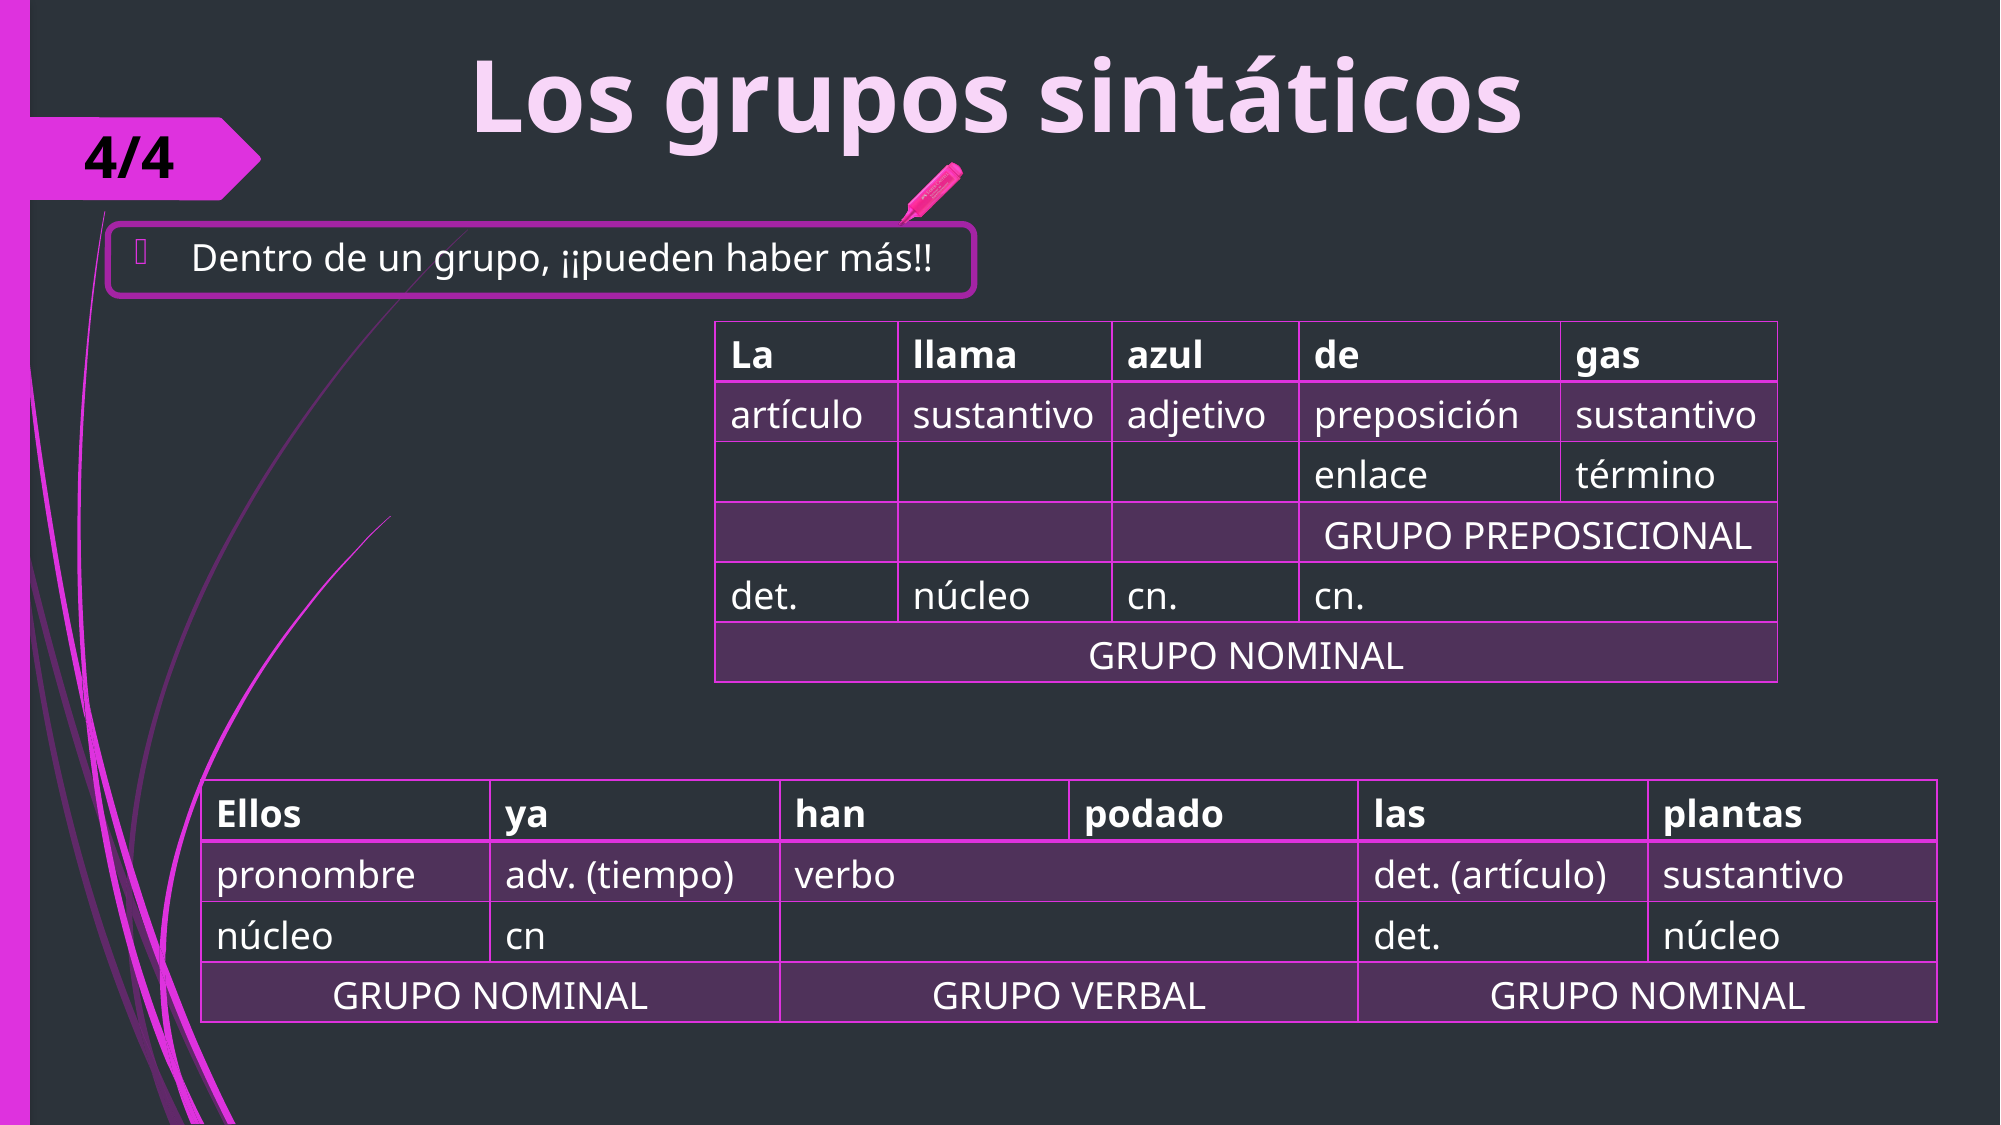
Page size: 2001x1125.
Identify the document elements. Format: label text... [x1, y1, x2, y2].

table_cell [716, 442, 897, 501]
table_cell sustantivo [899, 383, 1111, 441]
table_cell sustantivo [1649, 843, 1936, 901]
table_cell preposición [1300, 383, 1560, 441]
table_header La [716, 322, 897, 380]
text_box 4/4 [70, 112, 201, 198]
table_cell [899, 442, 1111, 501]
table_cell cn [491, 902, 779, 961]
text_box Dentro de un grupo, ¡¡pueden haber más!! [119, 226, 1288, 303]
table_cell det. [1359, 902, 1647, 961]
table_header gas [1561, 322, 1777, 380]
table_header llama [899, 322, 1111, 380]
table_cell [781, 902, 1357, 961]
picture [897, 159, 965, 227]
table_cell enlace [1300, 442, 1560, 501]
table_cell [899, 503, 1111, 561]
text_box Los grupos sintáticos [453, 25, 1541, 160]
table_cell cn. [1113, 563, 1298, 621]
table_header las [1359, 781, 1647, 839]
table_header de [1300, 322, 1560, 380]
table_cell det. [716, 563, 897, 621]
table_cell GRUPO PREPOSICIONAL [1300, 503, 1777, 561]
table_cell GRUPO VERBAL [781, 963, 1357, 1021]
table_cell término [1561, 442, 1777, 501]
table_cell adjetivo [1113, 383, 1298, 441]
table_cell GRUPO NOMINAL [202, 963, 779, 1021]
table_cell adv. (tiempo) [491, 843, 779, 901]
table_cell verbo [781, 843, 1357, 901]
table_cell [1113, 442, 1298, 501]
table_header plantas [1649, 781, 1936, 839]
table_cell [1113, 503, 1298, 561]
table_cell núcleo [202, 902, 489, 961]
table_cell núcleo [1649, 902, 1936, 961]
text_box [106, 222, 892, 297]
table_header han [781, 781, 1068, 839]
table_cell GRUPO NOMINAL [716, 623, 1777, 681]
table_cell pronombre [202, 843, 489, 901]
table_header Ellos [202, 781, 489, 839]
table_cell [716, 503, 897, 561]
table_cell cn. [1300, 563, 1777, 621]
table_cell artículo [716, 383, 897, 441]
table_header azul [1113, 322, 1298, 380]
table_cell GRUPO NOMINAL [1359, 963, 1936, 1021]
table_header ya [491, 781, 779, 839]
table_cell det. (artículo) [1359, 843, 1647, 901]
table_cell sustantivo [1561, 383, 1777, 441]
table_cell núcleo [899, 563, 1111, 621]
table_header podado [1070, 781, 1357, 839]
